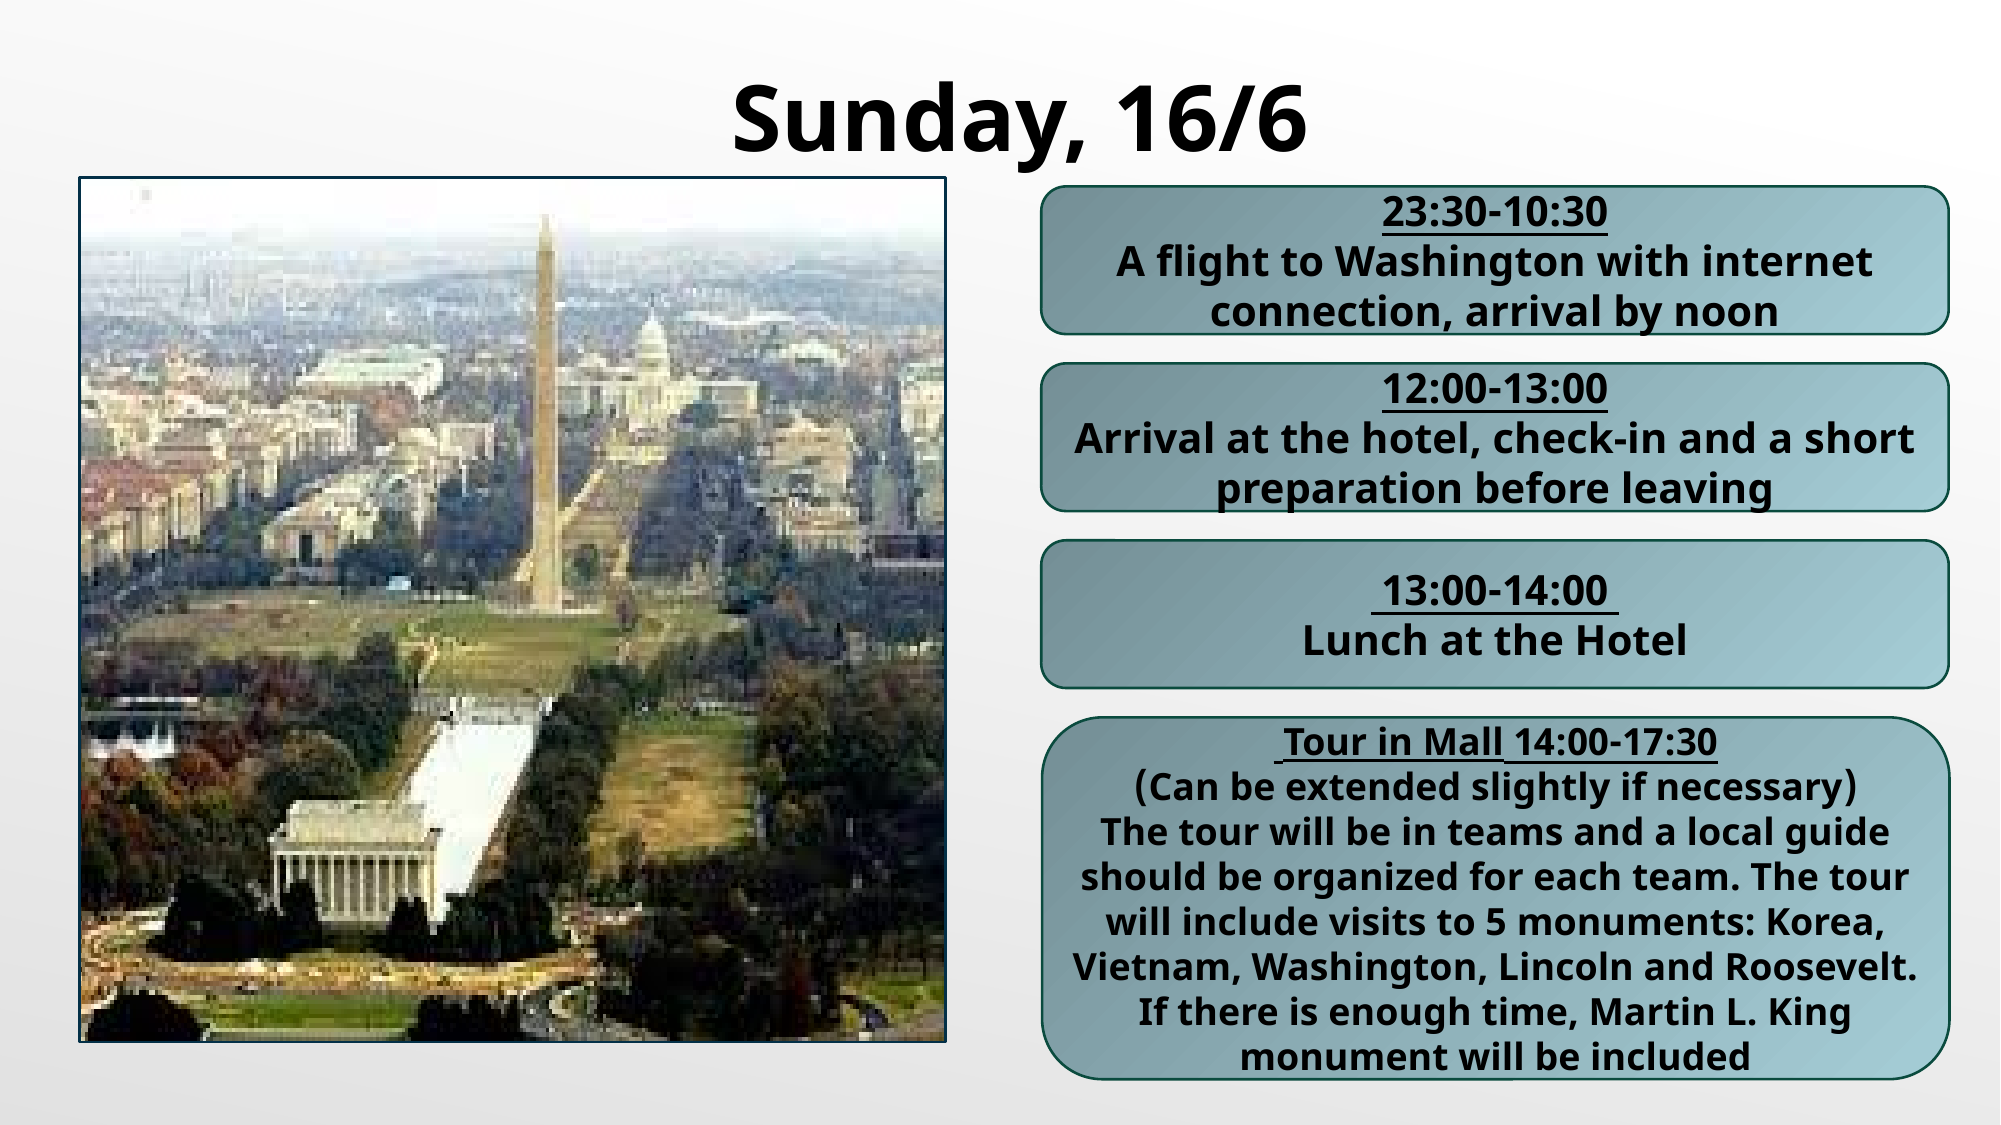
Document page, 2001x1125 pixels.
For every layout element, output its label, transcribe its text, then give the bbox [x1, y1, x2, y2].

text_box 12:00-13:00 Arrival at the hotel, check-in and a short preparation before leaving [1039, 362, 1950, 513]
text_box [78, 176, 947, 1043]
text_box Sunday, 16/6 [489, 22, 1552, 178]
text_box 13:00-14:00 Lunch at the Hotel [1039, 538, 1950, 690]
text_box 14:00-17:30 Tour in Mall (Can be extended slightly if necessary) The tour will be in teams and a local guide should be organized for each team. The tour will include visits to 5 monuments: Korea, Vietnam, Washington, Lincoln and Roosevelt. If there is enough time, Martin L. King monument will be included [1040, 716, 1951, 1081]
text_box 23:30-10:30 A flight to Washington with internet connection, arrival by noon [1039, 185, 1950, 336]
